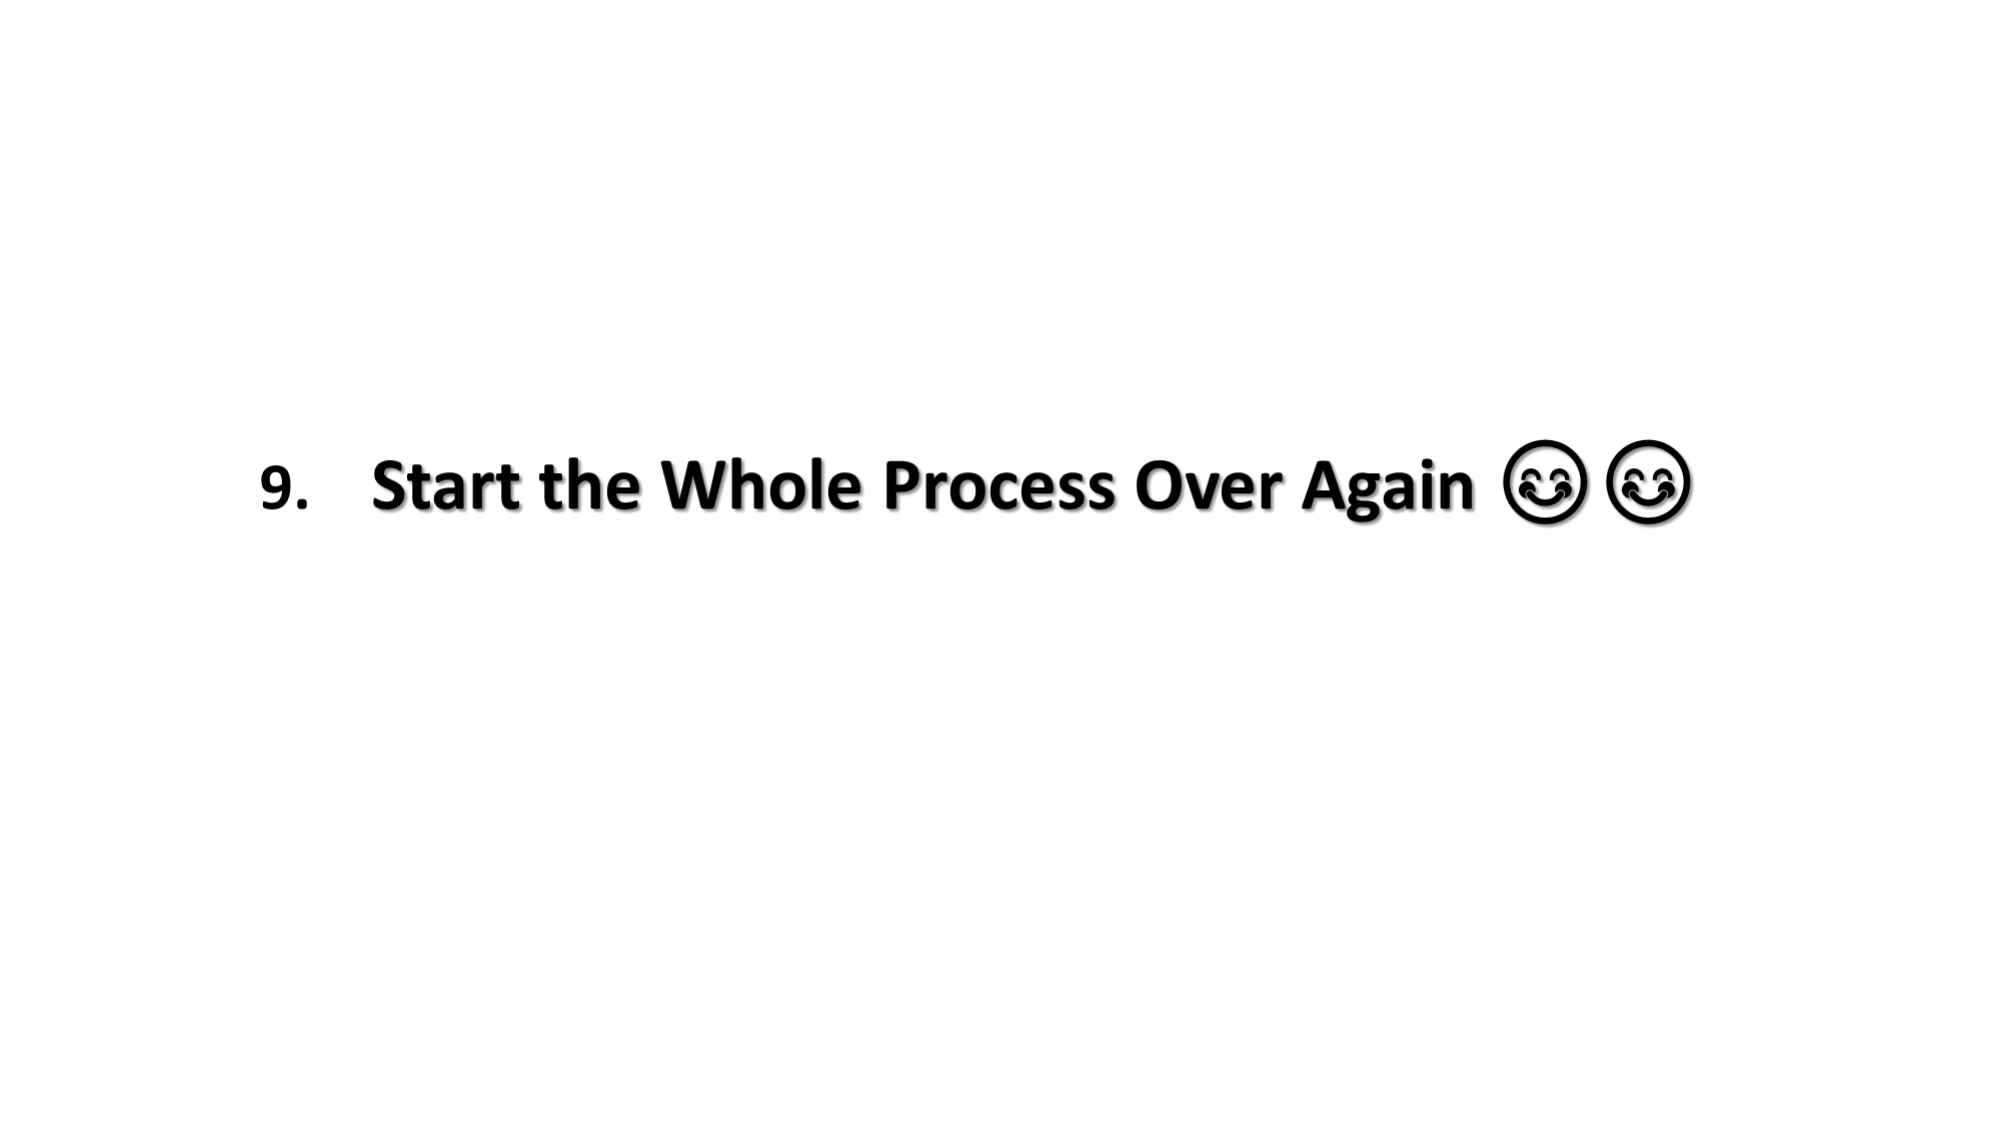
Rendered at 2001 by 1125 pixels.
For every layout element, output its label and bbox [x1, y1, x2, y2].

picture [219, 411, 1751, 581]
